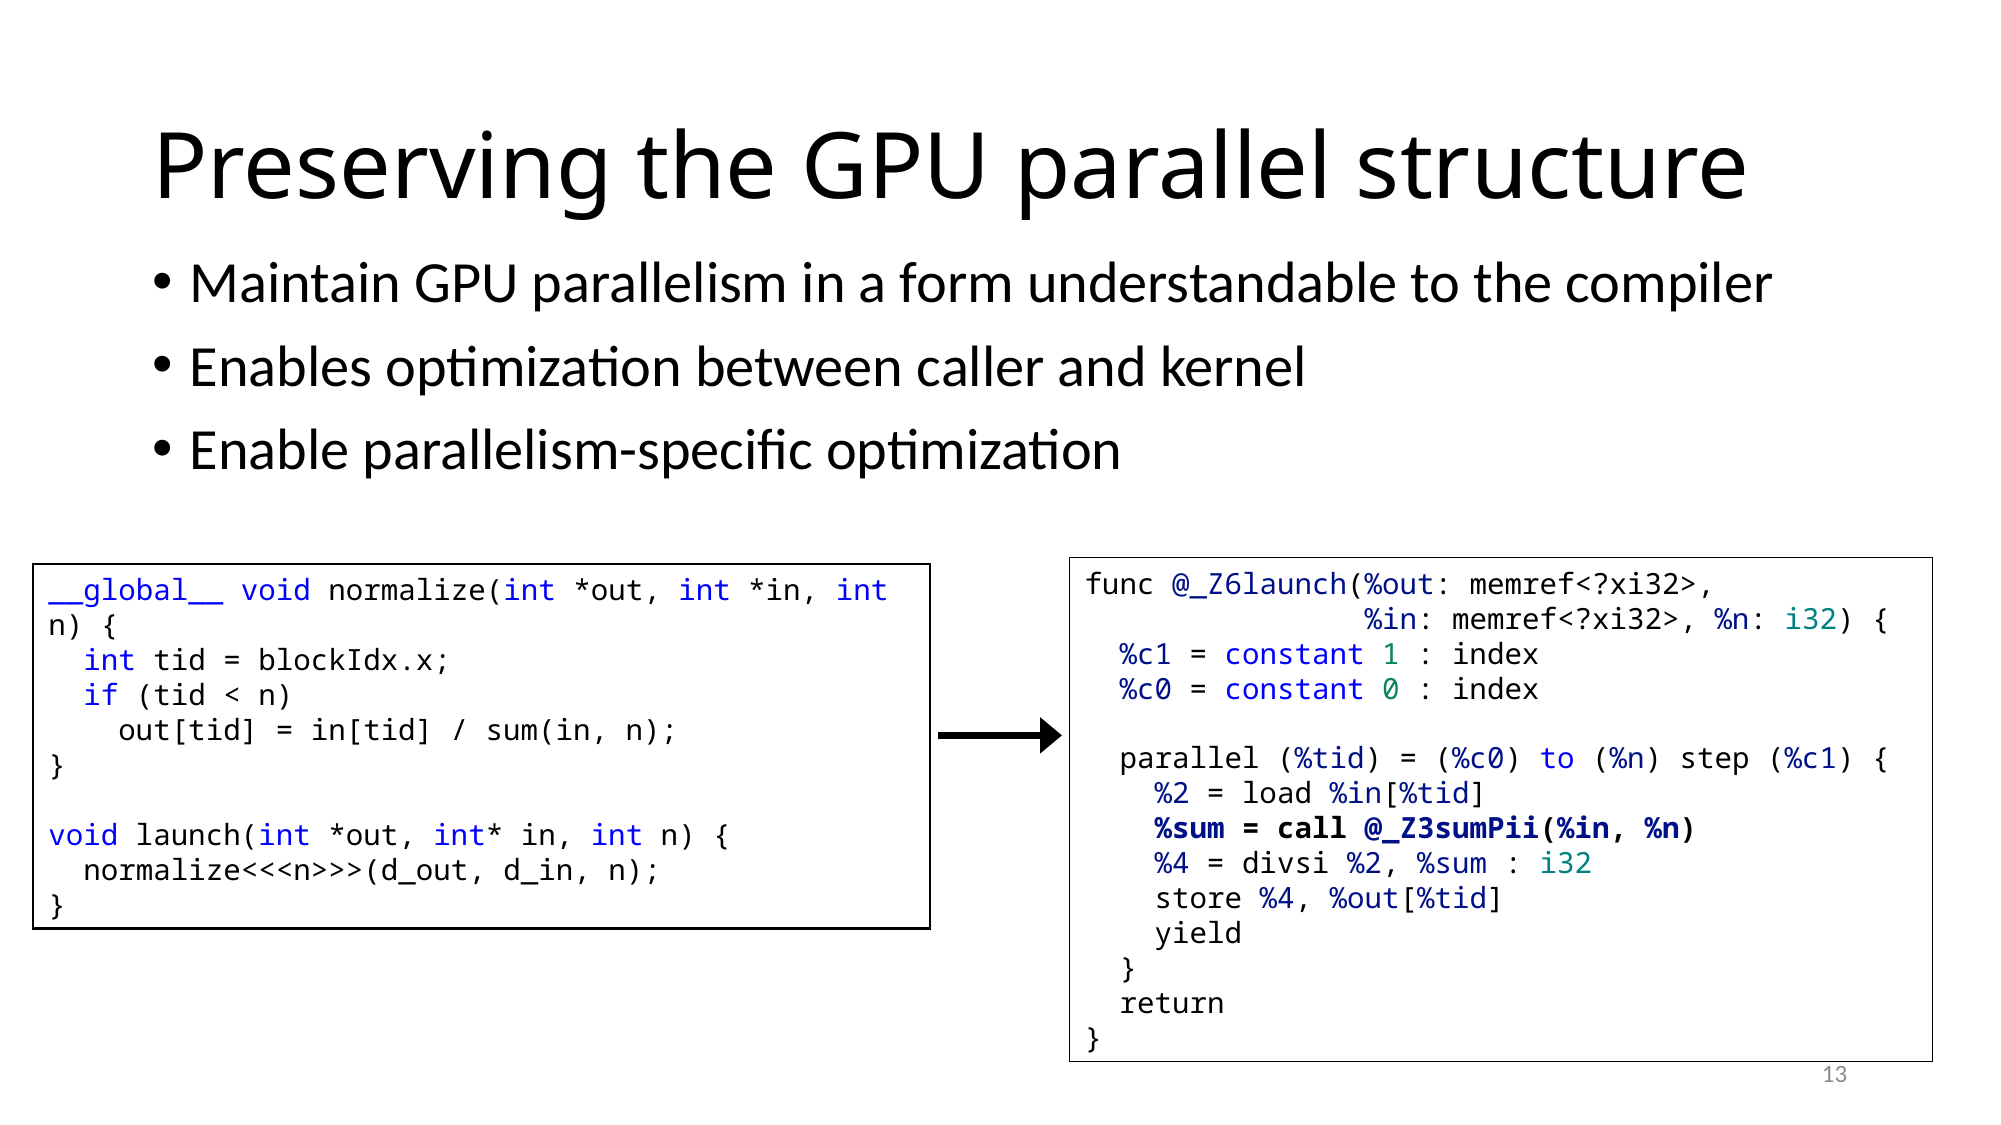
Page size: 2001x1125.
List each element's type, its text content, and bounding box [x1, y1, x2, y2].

text_box func @_Z6launch(%out: memref<?xi32>, %in: memref<?xi32>, %n: i32) { %c1 = constant 1 : index %c0 = constant 0 : index parallel (%tid) = (%c0) to (%n) step (%c1) { %2 = load %in[%tid] %sum = call @_Z3sumPii(%in, %n) %4 = divsi %2, %sum : i32 store %4, %out[%tid] yield } return } [1069, 557, 1933, 1062]
slide_number 13 [1412, 1062, 1863, 1103]
title Preserving the GPU parallel structure [137, 59, 1863, 244]
text_box __global__ void normalize(int *out, int *in, int n) { int tid = blockIdx.x; if (tid < n) out[tid] = in[tid] / sum(in, n); } void launch(int *out, int* in, int n) { normalize<<<n>>>(d_out, d_in, n); } [32, 563, 931, 930]
list Maintain GPU parallelism in a form understandable to the compiler Enables optimization between caller and kernel Enable parallelism-specific optimization [137, 244, 1933, 546]
